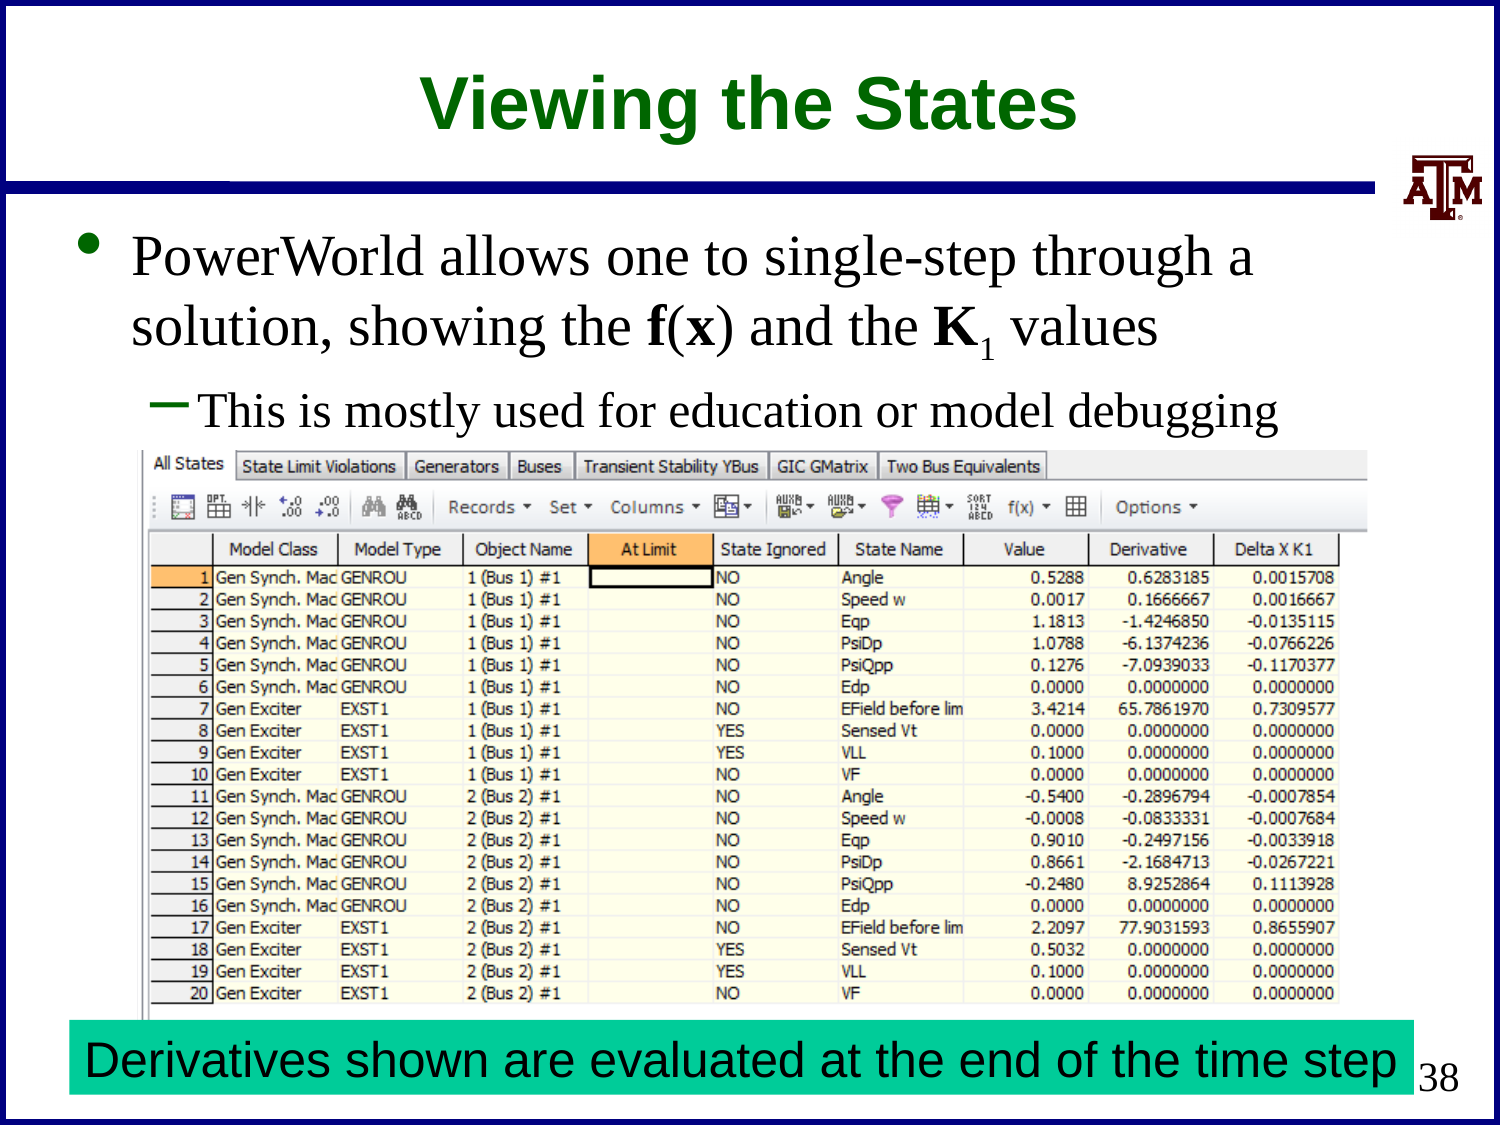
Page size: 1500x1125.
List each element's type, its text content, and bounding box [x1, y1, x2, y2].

picture [1392, 137, 1493, 238]
picture [137, 449, 1368, 1021]
list PowerWorld allows one to single-step through a solution, showing the f(x) and the K1 values This is mostly used for education or model debugging [60, 210, 1461, 463]
title Viewing the States [112, 37, 1388, 163]
text_box Derivatives shown are evaluated at the end of the time step [69, 1019, 1414, 1095]
slide_number 38 [1162, 1037, 1476, 1113]
